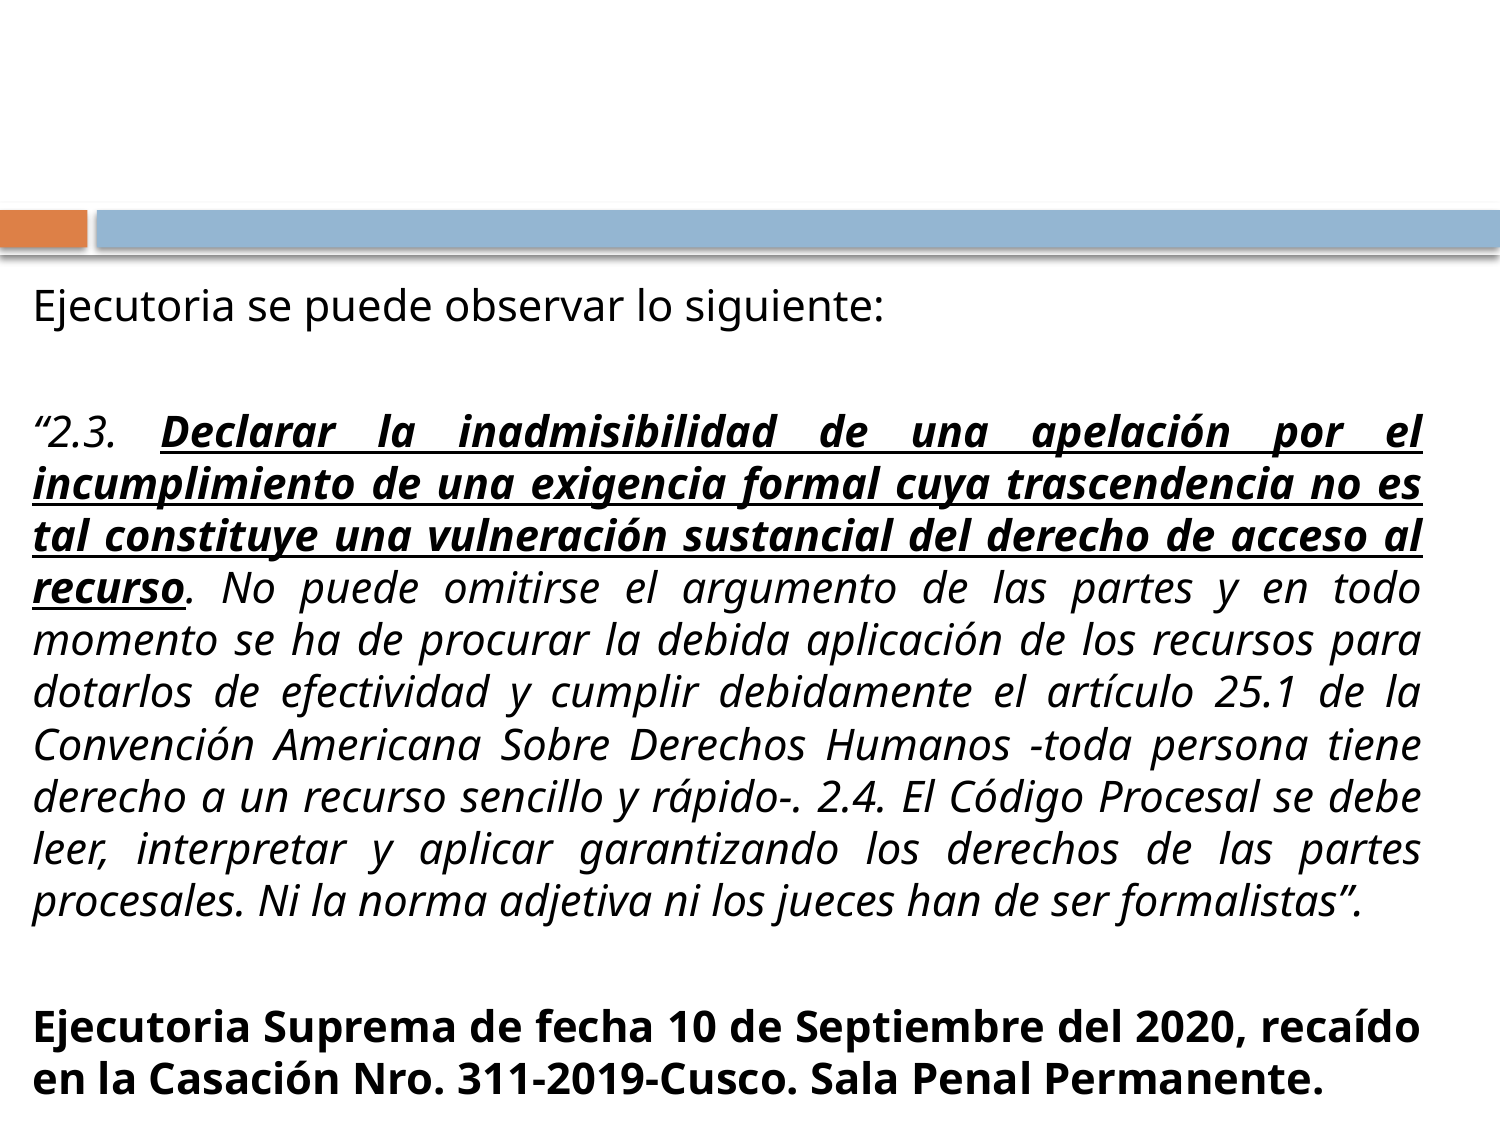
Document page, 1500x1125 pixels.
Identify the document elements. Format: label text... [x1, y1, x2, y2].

list Ejecutoria se puede observar lo siguiente: “2.3. Declarar la inadmisibilidad de una apelación por el incumplimiento de una exigencia formal cuya trascendencia no es tal constituye una vulneración sustancial del derecho de acceso al recurso. No puede omitirse el argumento de las partes y en todo momento se ha de procurar la debida aplicación de los recursos para dotarlos de efectividad y cumplir debidamente el artículo 25.1 de la Convención Americana Sobre Derechos Humanos -toda persona tiene derecho a un recurso sencillo y rápido-. 2.4. El Código Procesal se debe leer, interpretar y aplicar garantizando los derechos de las partes procesales. Ni la norma adjetiva ni los jueces han de ser formalistas”. Ejecutoria Suprema de fecha 10 de Septiembre del 2020, recaído en la Casación Nro. 311-2019-Cusco. Sala Penal Permanente. [17, 208, 1438, 1125]
